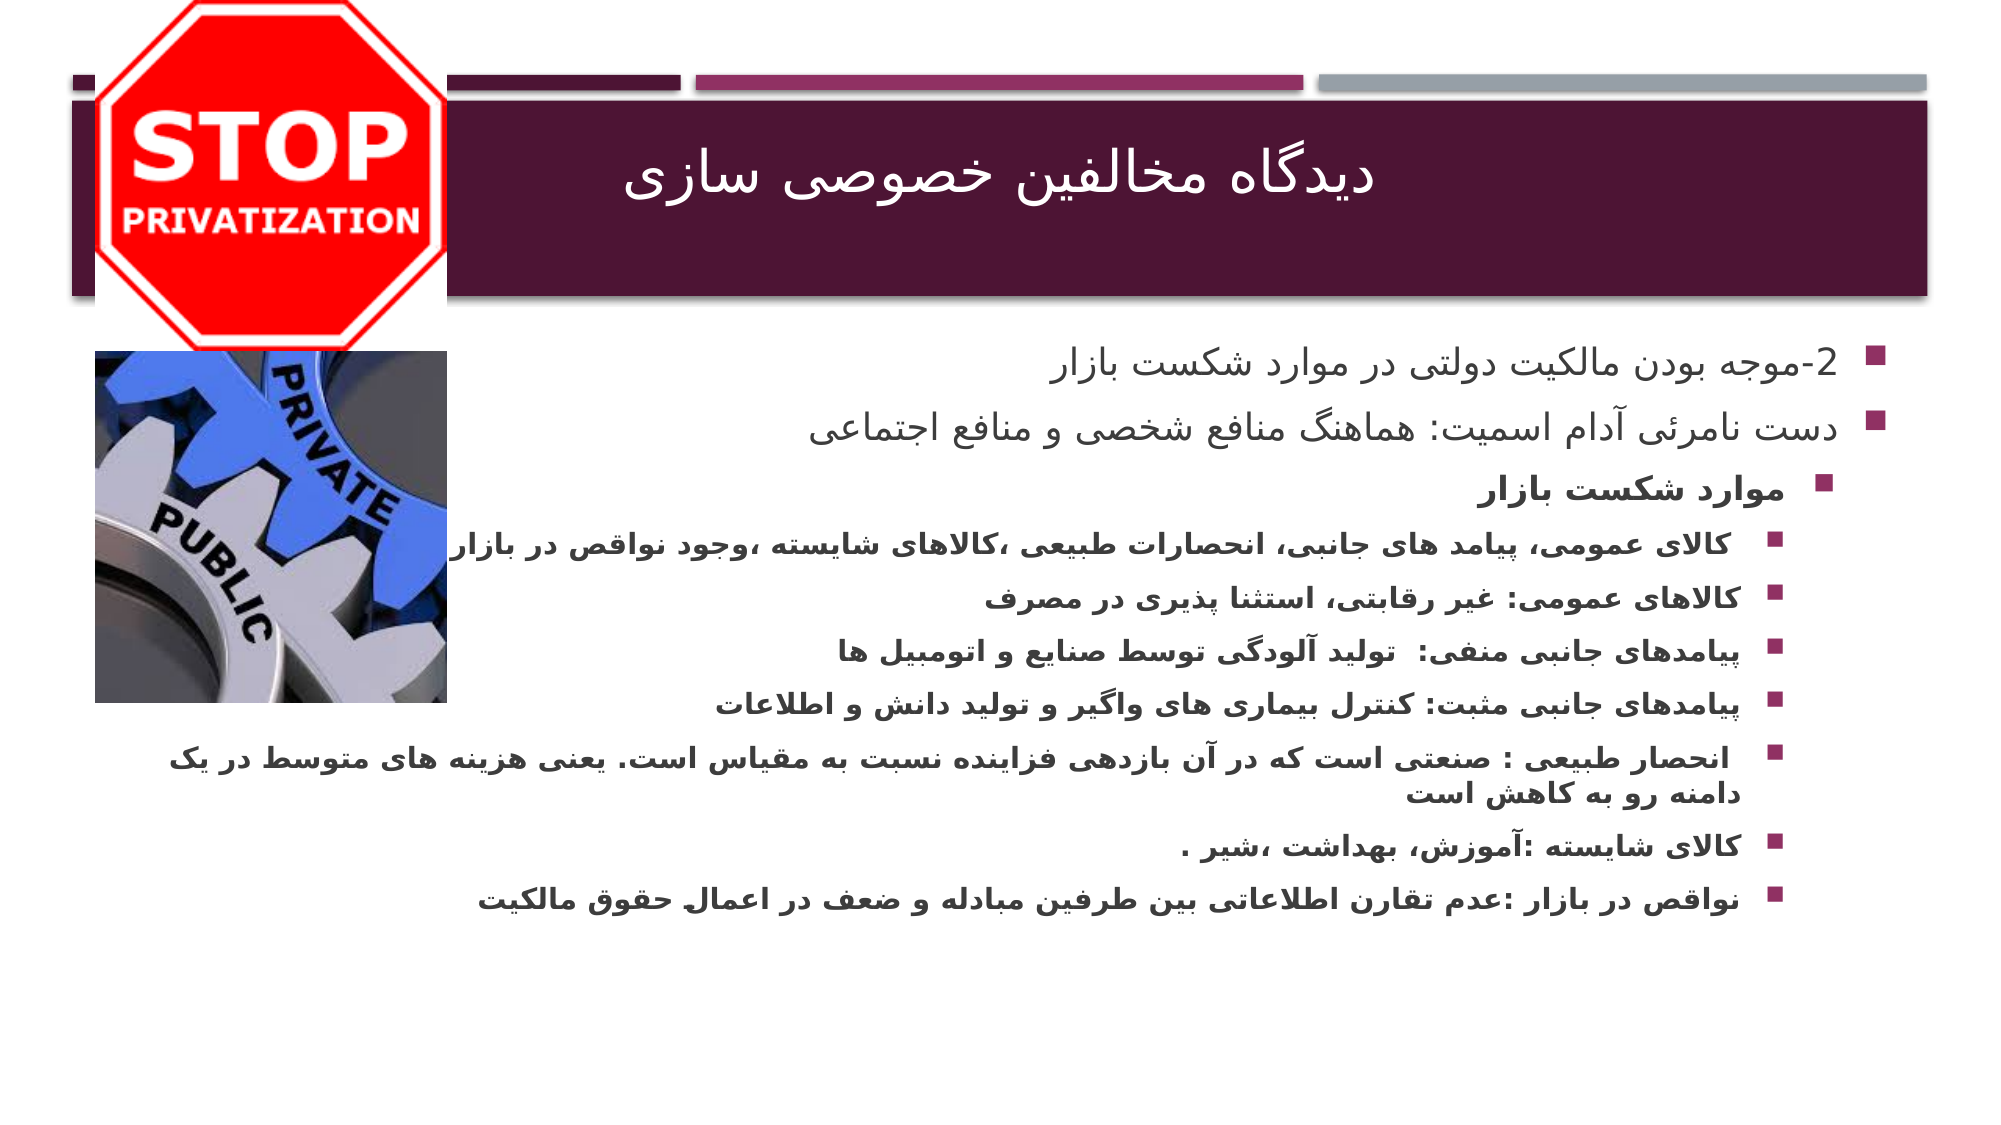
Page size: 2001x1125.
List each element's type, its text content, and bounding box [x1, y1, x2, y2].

title دیدگاه مخالفین خصوصی سازی [452, 115, 1905, 282]
list 2-موجه بودن مالکیت دولتی در موارد شکست بازار دست نامرئی آدام اسمیت: هماهنگ منافع شخصی و منافع اجتماعی موارد شکست بازار کالای عمومی، پیامد های جانبی، انحصارات طبیعی ،کالاهای شایسته ،وجود نواقص در بازار کالاهای عمومی: غیر رقابتی، استثنا پذیری در مصرف پیامدهای جانبی منفی: تولید آلودگی توسط صنایع و اتومبیل ها پیامدهای جانبی مثبت: کنترل بیماری های واگیر و تولید دانش و اطلاعات انحصار طبیعی : صنعتی است که در آن بازدهی فزاینده نسبت به مقیاس است. یعنی هزینه های متوسط در یک دامنه رو به کاهش است کالای شایسته :آموزش، بهداشت ،شیر . نواقص در بازار :عدم تقارن اطلاعاتی بین طرفین مبادله و ضعف در اعمال حقوق مالکیت [95, 357, 1905, 962]
picture [94, 0, 448, 704]
